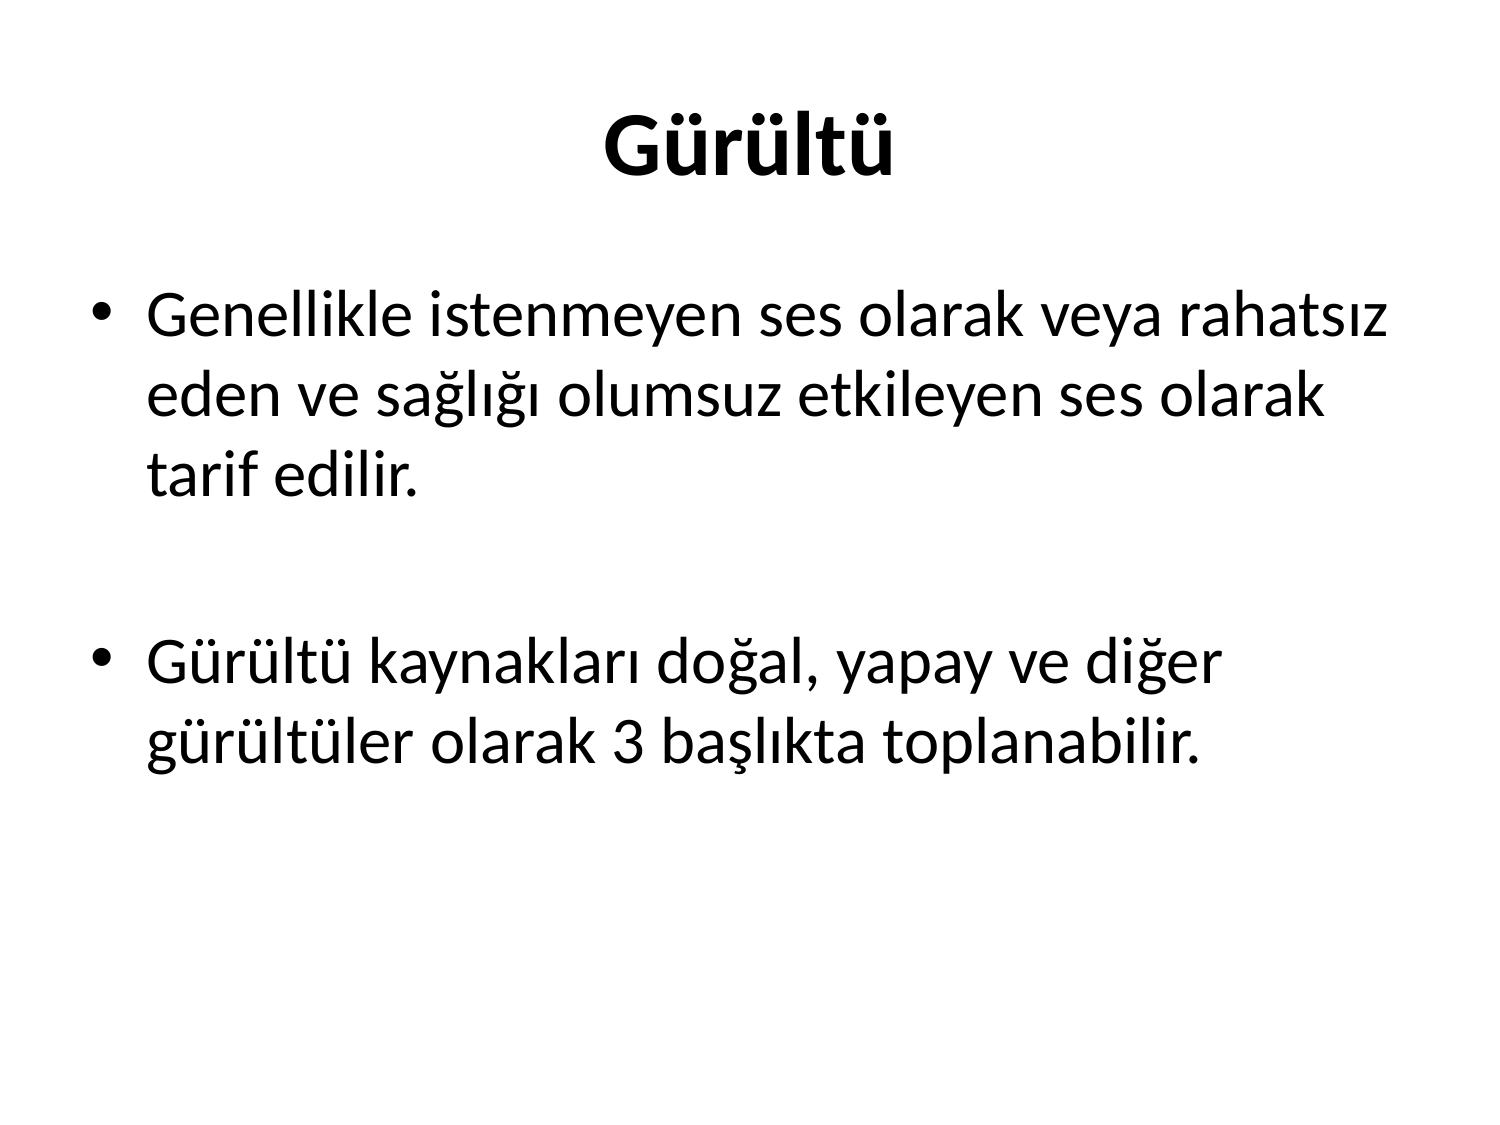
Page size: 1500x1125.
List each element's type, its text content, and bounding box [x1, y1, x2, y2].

title Gürültü [75, 45, 1425, 233]
list Genellikle istenmeyen ses olarak veya rahatsız eden ve sağlığı olumsuz etkileyen ses olarak tarif edilir. Gürültü kaynakları doğal, yapay ve diğer gürültüler olarak 3 başlıkta toplanabilir. [75, 262, 1425, 1005]
